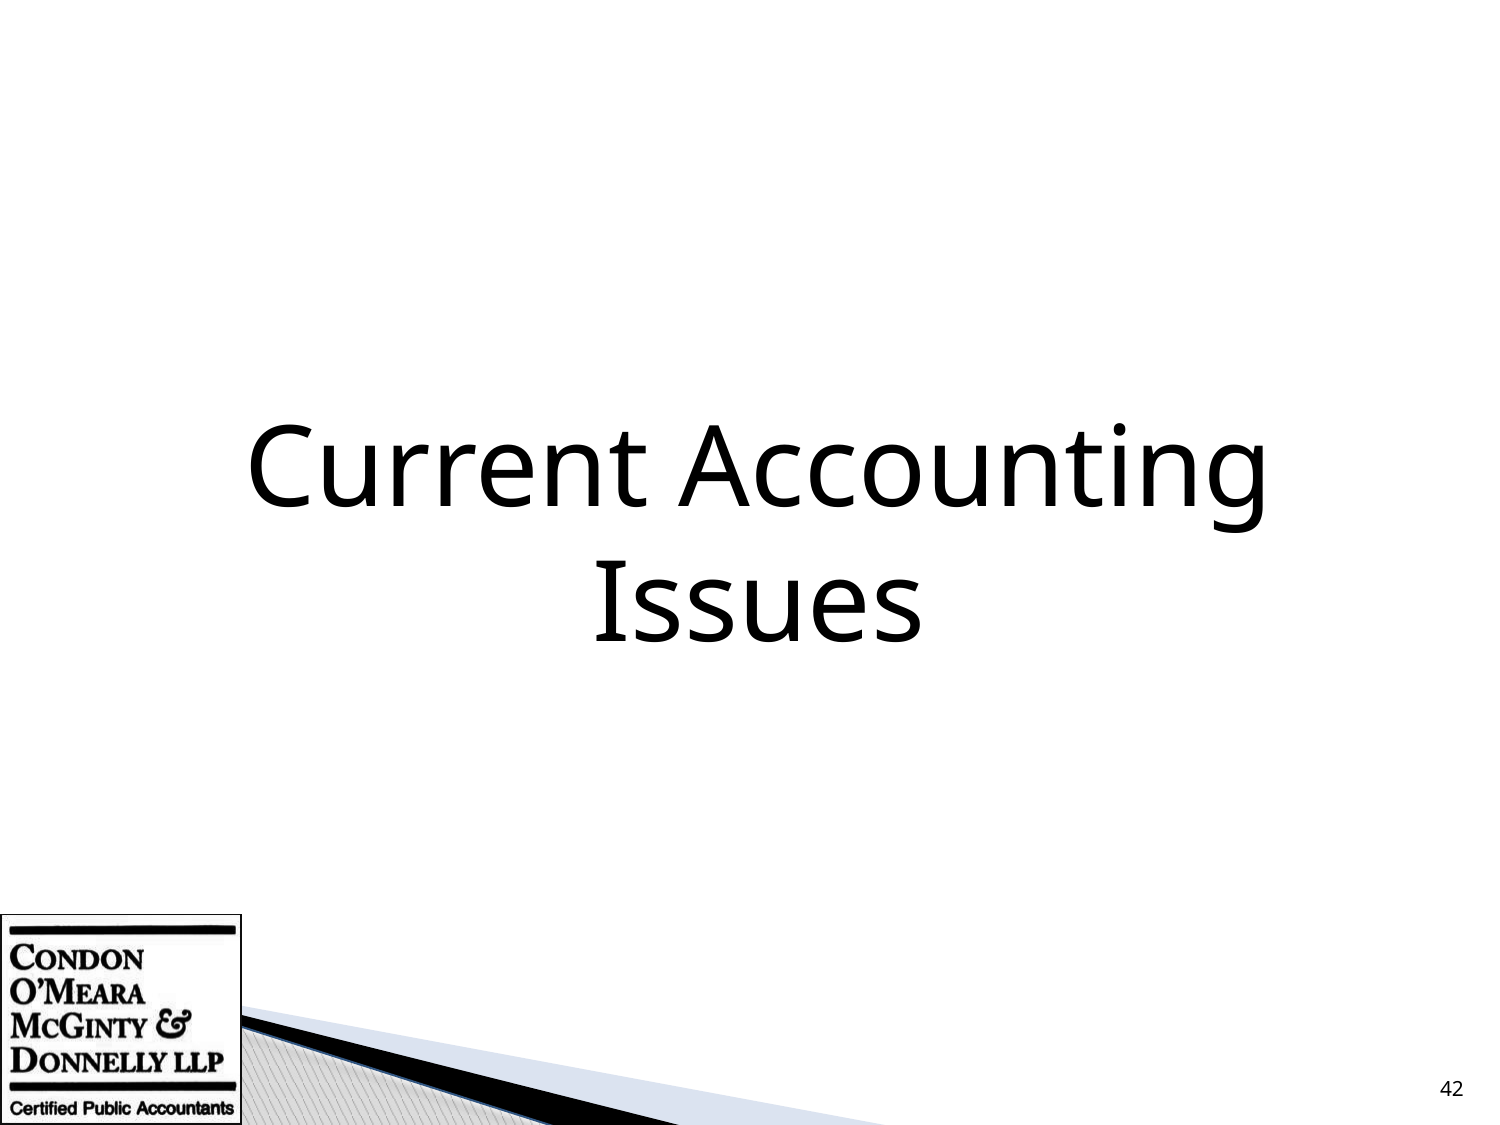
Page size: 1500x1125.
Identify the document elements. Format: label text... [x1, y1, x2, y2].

slide_number 42 [1418, 1051, 1479, 1112]
list Current Accounting Issues [75, 243, 1425, 986]
